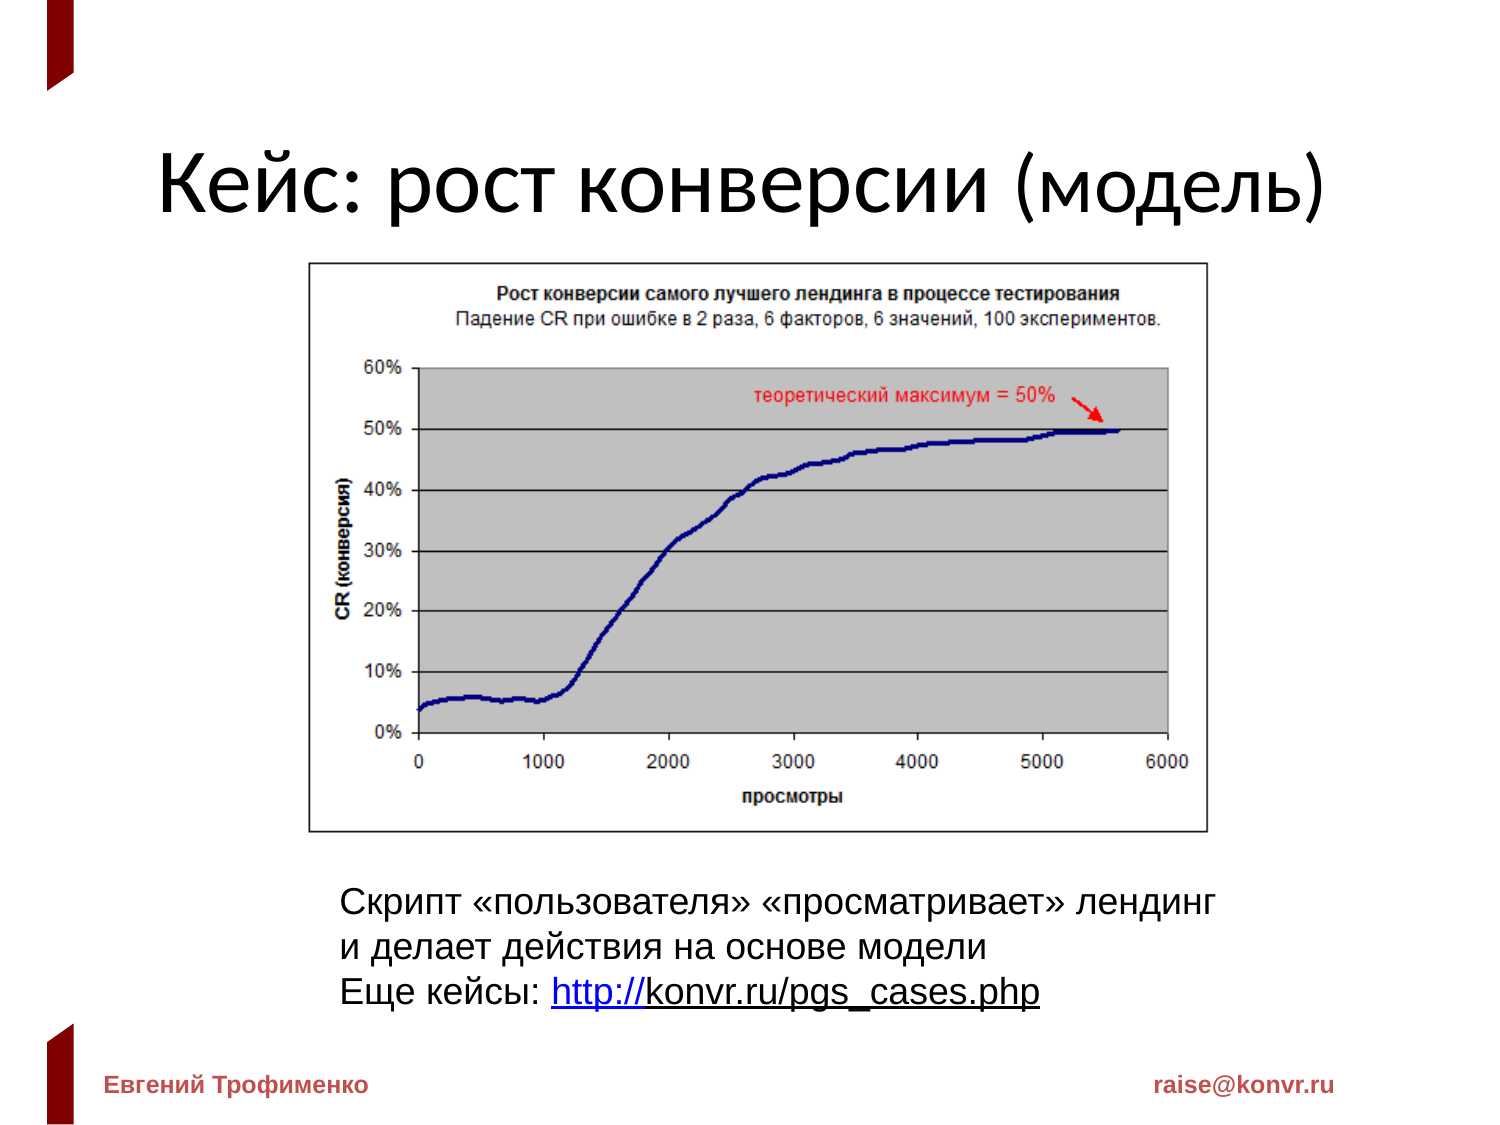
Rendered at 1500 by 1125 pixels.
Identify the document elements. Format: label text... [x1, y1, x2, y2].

text_box Скрипт «пользователя» «просматривает» лендинг и делает действия на основе модели Еще кейсы: http://konvr.ru/pgs_cases.php [324, 869, 1233, 1020]
picture [300, 255, 1216, 839]
title Кейс: рост конверсии (модель) [105, 116, 1381, 235]
